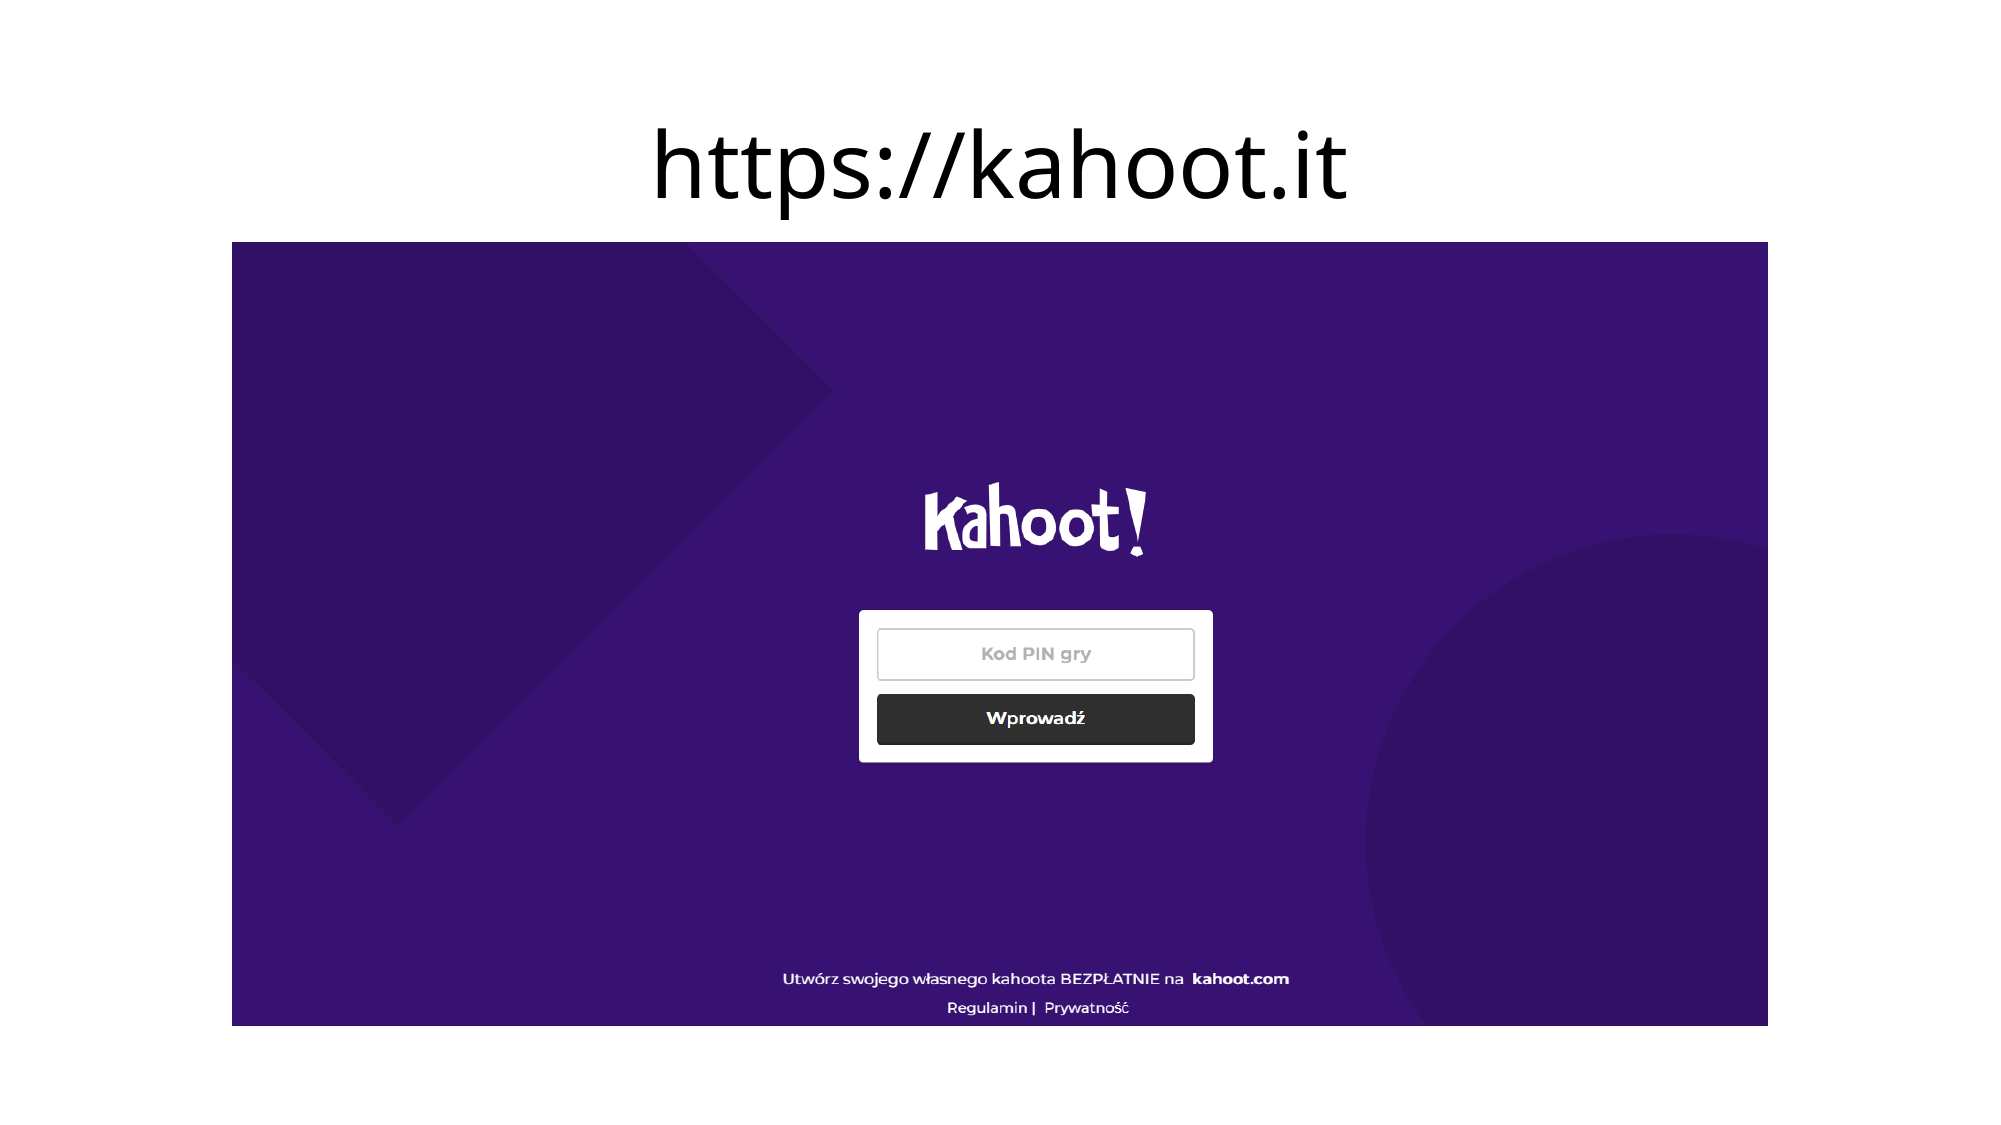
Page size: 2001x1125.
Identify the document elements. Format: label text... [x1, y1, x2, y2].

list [232, 242, 1768, 1026]
title https://kahoot.it [137, 59, 1863, 278]
